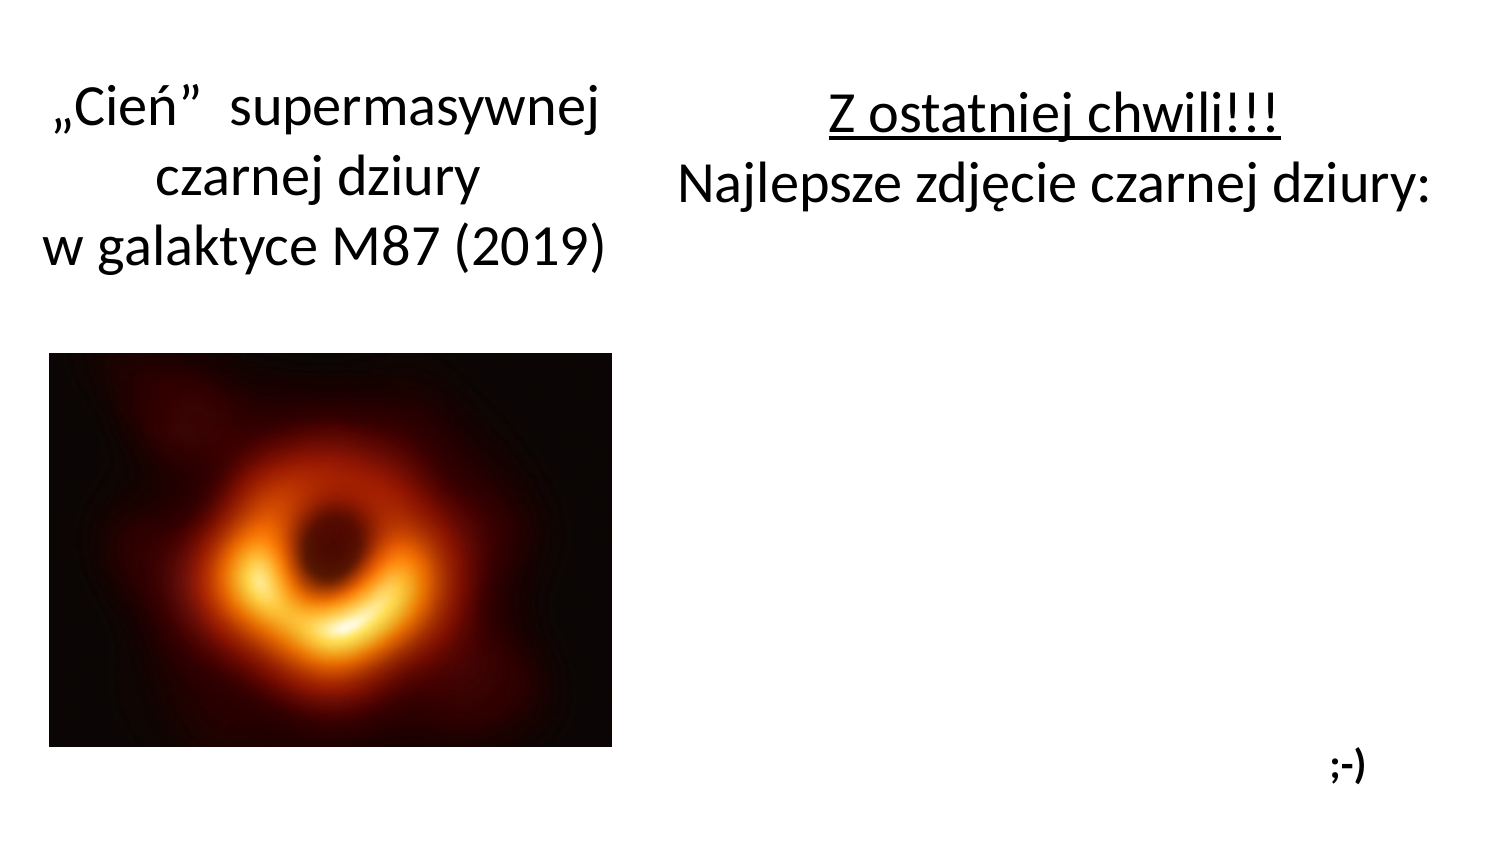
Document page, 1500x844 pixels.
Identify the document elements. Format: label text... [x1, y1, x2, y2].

text_box ;-) [1314, 729, 1453, 794]
text_box „Cień” supermasywnej czarnej dziury w galaktyce M87 (2019) [9, 60, 641, 285]
title Z ostatniej chwili!!! Najlepsze zdjęcie czarnej dziury: [655, 33, 1454, 255]
picture [49, 352, 612, 748]
